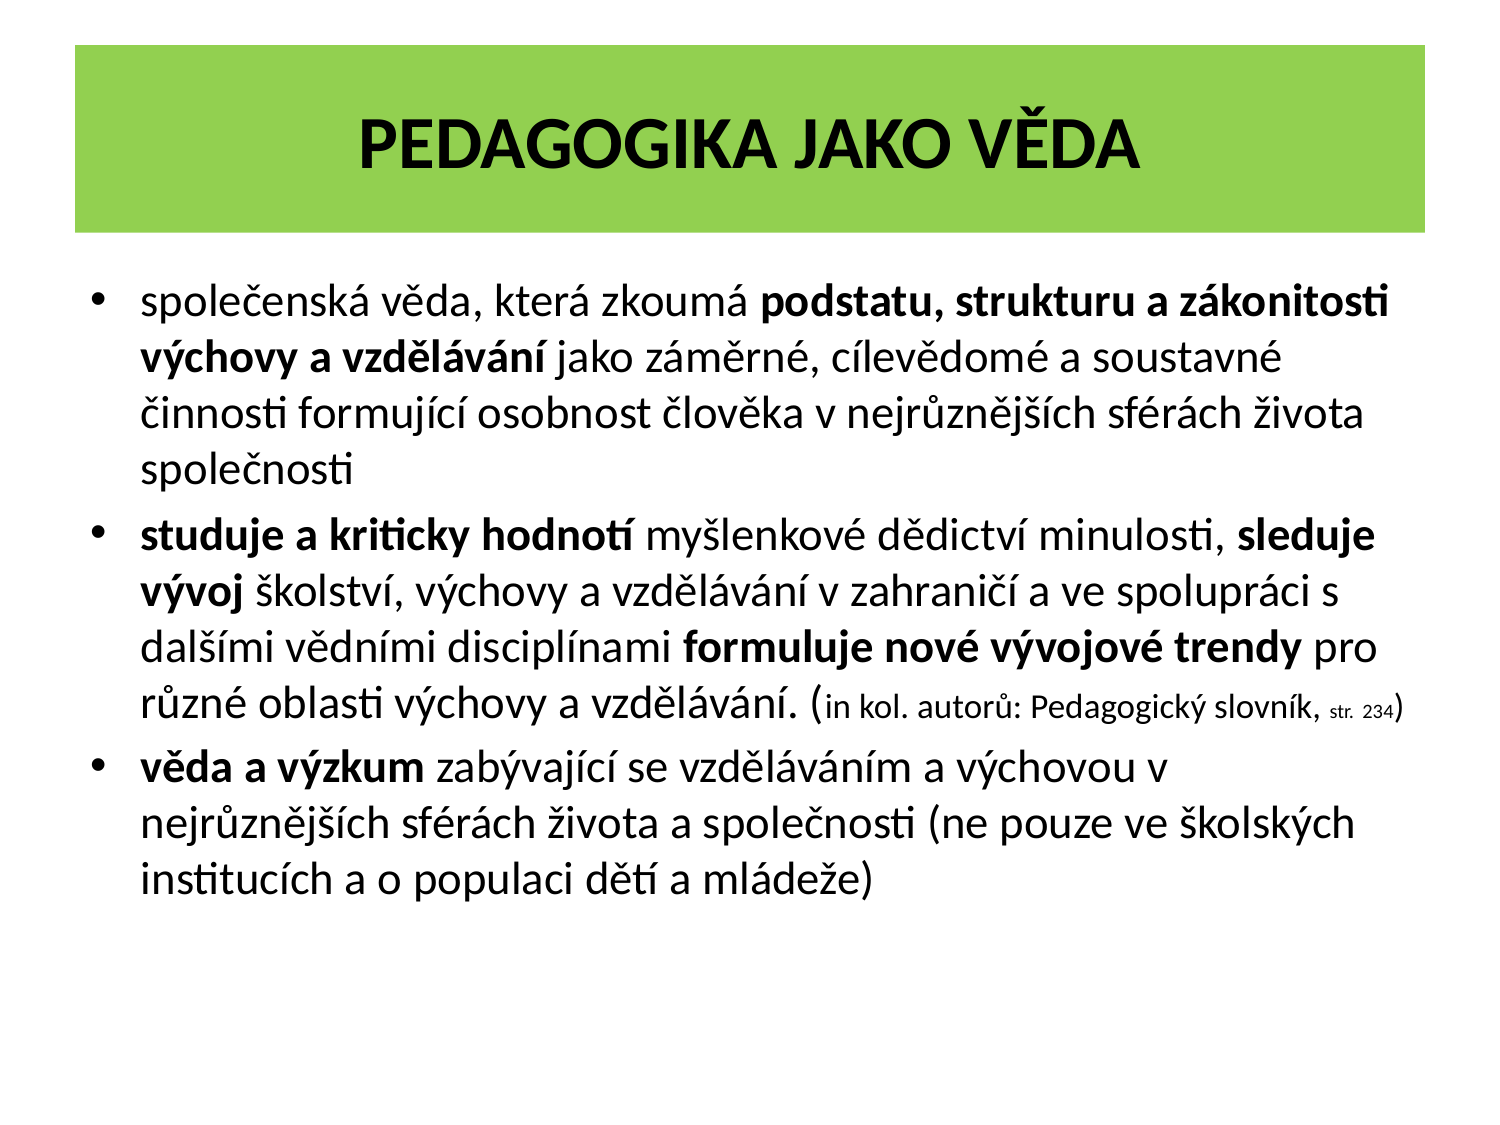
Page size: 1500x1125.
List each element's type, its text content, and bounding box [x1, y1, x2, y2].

title Pedagogika jako věda [75, 45, 1425, 233]
list společenská věda, která zkoumá podstatu, strukturu a zákonitosti výchovy a vzdělávání jako záměrné, cílevědomé a soustavné činnosti formující osobnost člověka v nejrůznějších sférách života společnosti studuje a kriticky hodnotí myšlenkové dědictví minulosti, sleduje vývoj školství, výchovy a vzdělávání v zahraničí a ve spolupráci s dalšími vědními disciplínami formuluje nové vývojové trendy pro různé oblasti výchovy a vzdělávání. (in kol. autorů: Pedagogický slovník, str. 234) věda a výzkum zabývající se vzděláváním a výchovou v nejrůznějších sférách života a společnosti (ne pouze ve školských institucích a o populaci dětí a mládeže) [75, 262, 1425, 1005]
